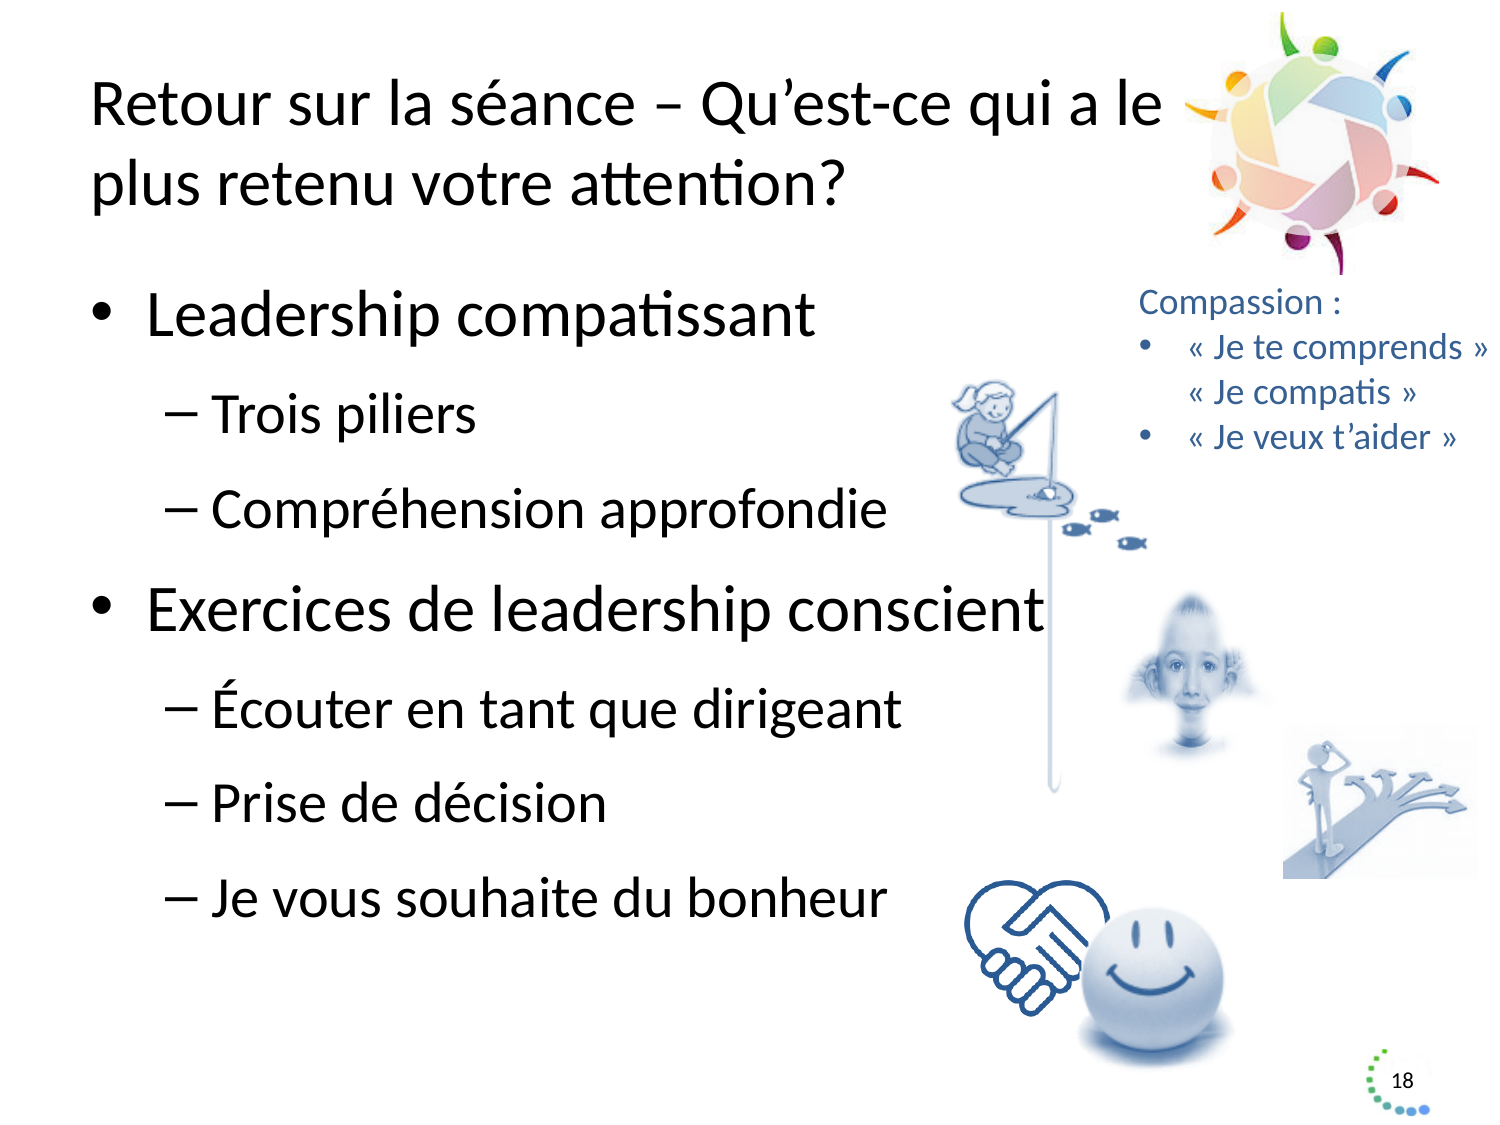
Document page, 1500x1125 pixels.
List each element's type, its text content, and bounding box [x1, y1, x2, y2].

title Retour sur la séance – Qu’est-ce qui a le plus retenu votre attention? [75, 45, 1179, 233]
text_box Compassion : « Je te comprends » « Je compatis » « Je veux t’aider » [1124, 269, 1500, 465]
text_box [1184, 12, 1440, 275]
picture [934, 363, 1479, 880]
picture [1363, 1047, 1435, 1117]
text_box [948, 859, 1264, 1091]
list Leadership compatissant Trois piliers Compréhension approfondie Exercices de leadership conscient Écouter en tant que dirigeant Prise de décision Je vous souhaite du bonheur [75, 262, 1082, 1080]
